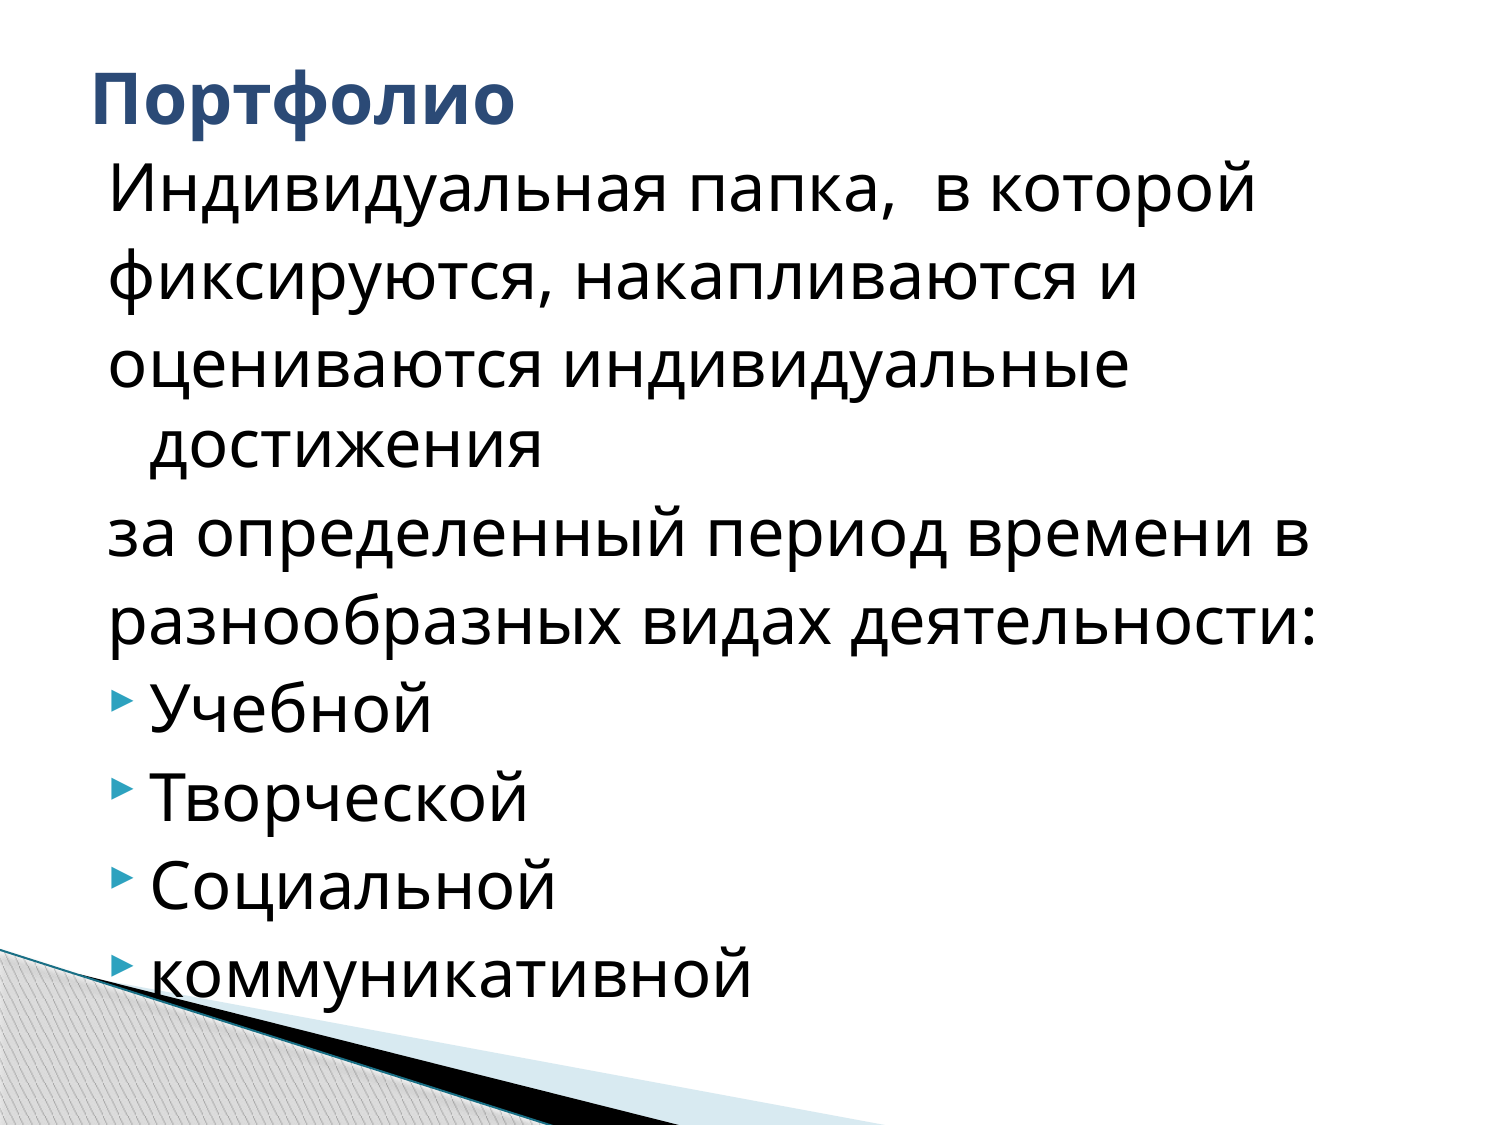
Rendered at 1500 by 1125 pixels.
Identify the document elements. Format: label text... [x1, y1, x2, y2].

title Портфолио [75, 45, 1425, 233]
list Индивидуальная папка, в которой фиксируются, накапливаются и оцениваются индивидуальные достижения за определенный период времени в разнообразных видах деятельности: Учебной Творческой Социальной коммуникативной [75, 233, 1425, 1005]
